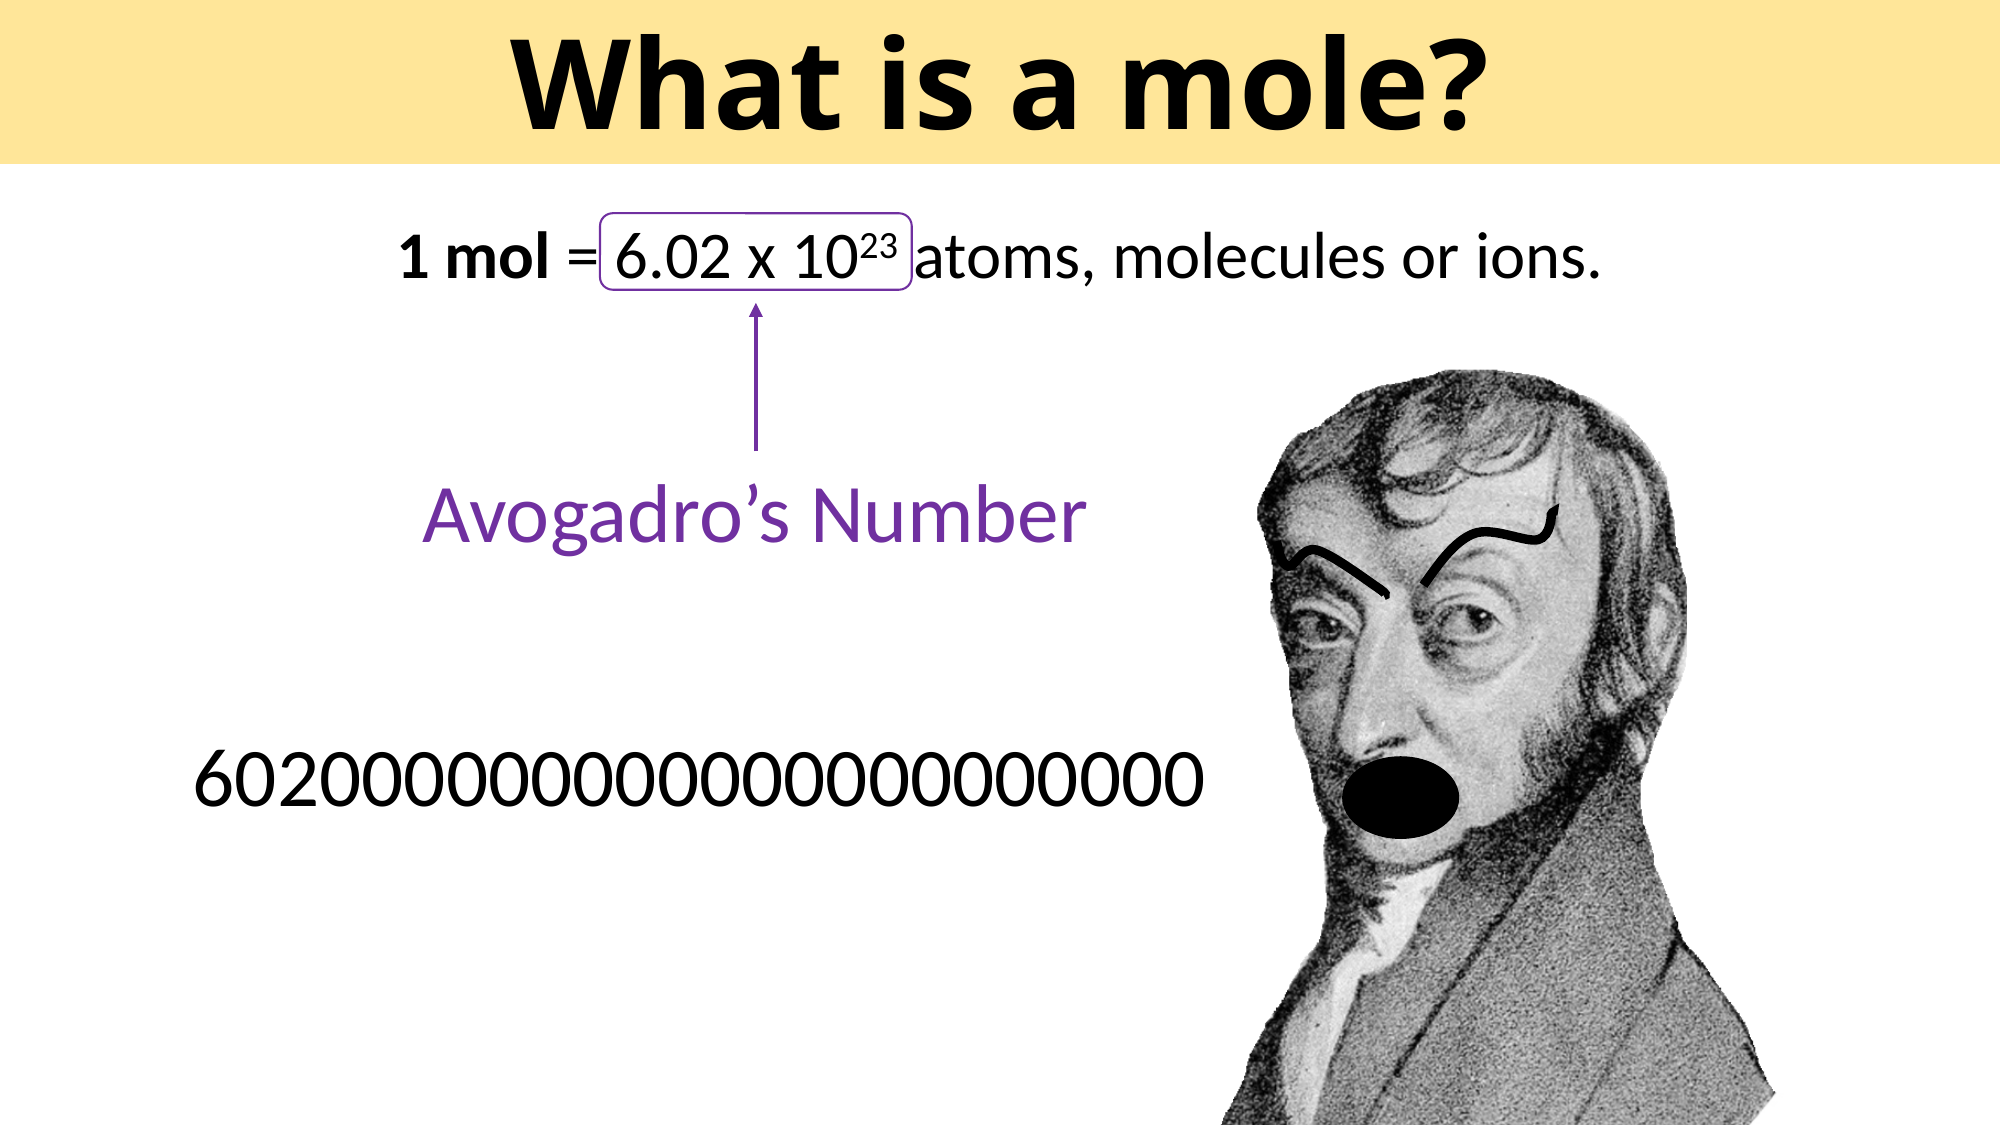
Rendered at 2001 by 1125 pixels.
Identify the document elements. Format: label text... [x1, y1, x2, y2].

text_box Avogadro’s Number [408, 451, 1104, 567]
subtitle 1 mol = 6.02 x 1023 atoms, molecules or ions. [249, 213, 1750, 303]
title What is a mole? [0, 0, 2000, 164]
picture [1178, 329, 1806, 1125]
text_box [598, 212, 913, 291]
text_box 602000000000000000000000 [177, 716, 1178, 831]
